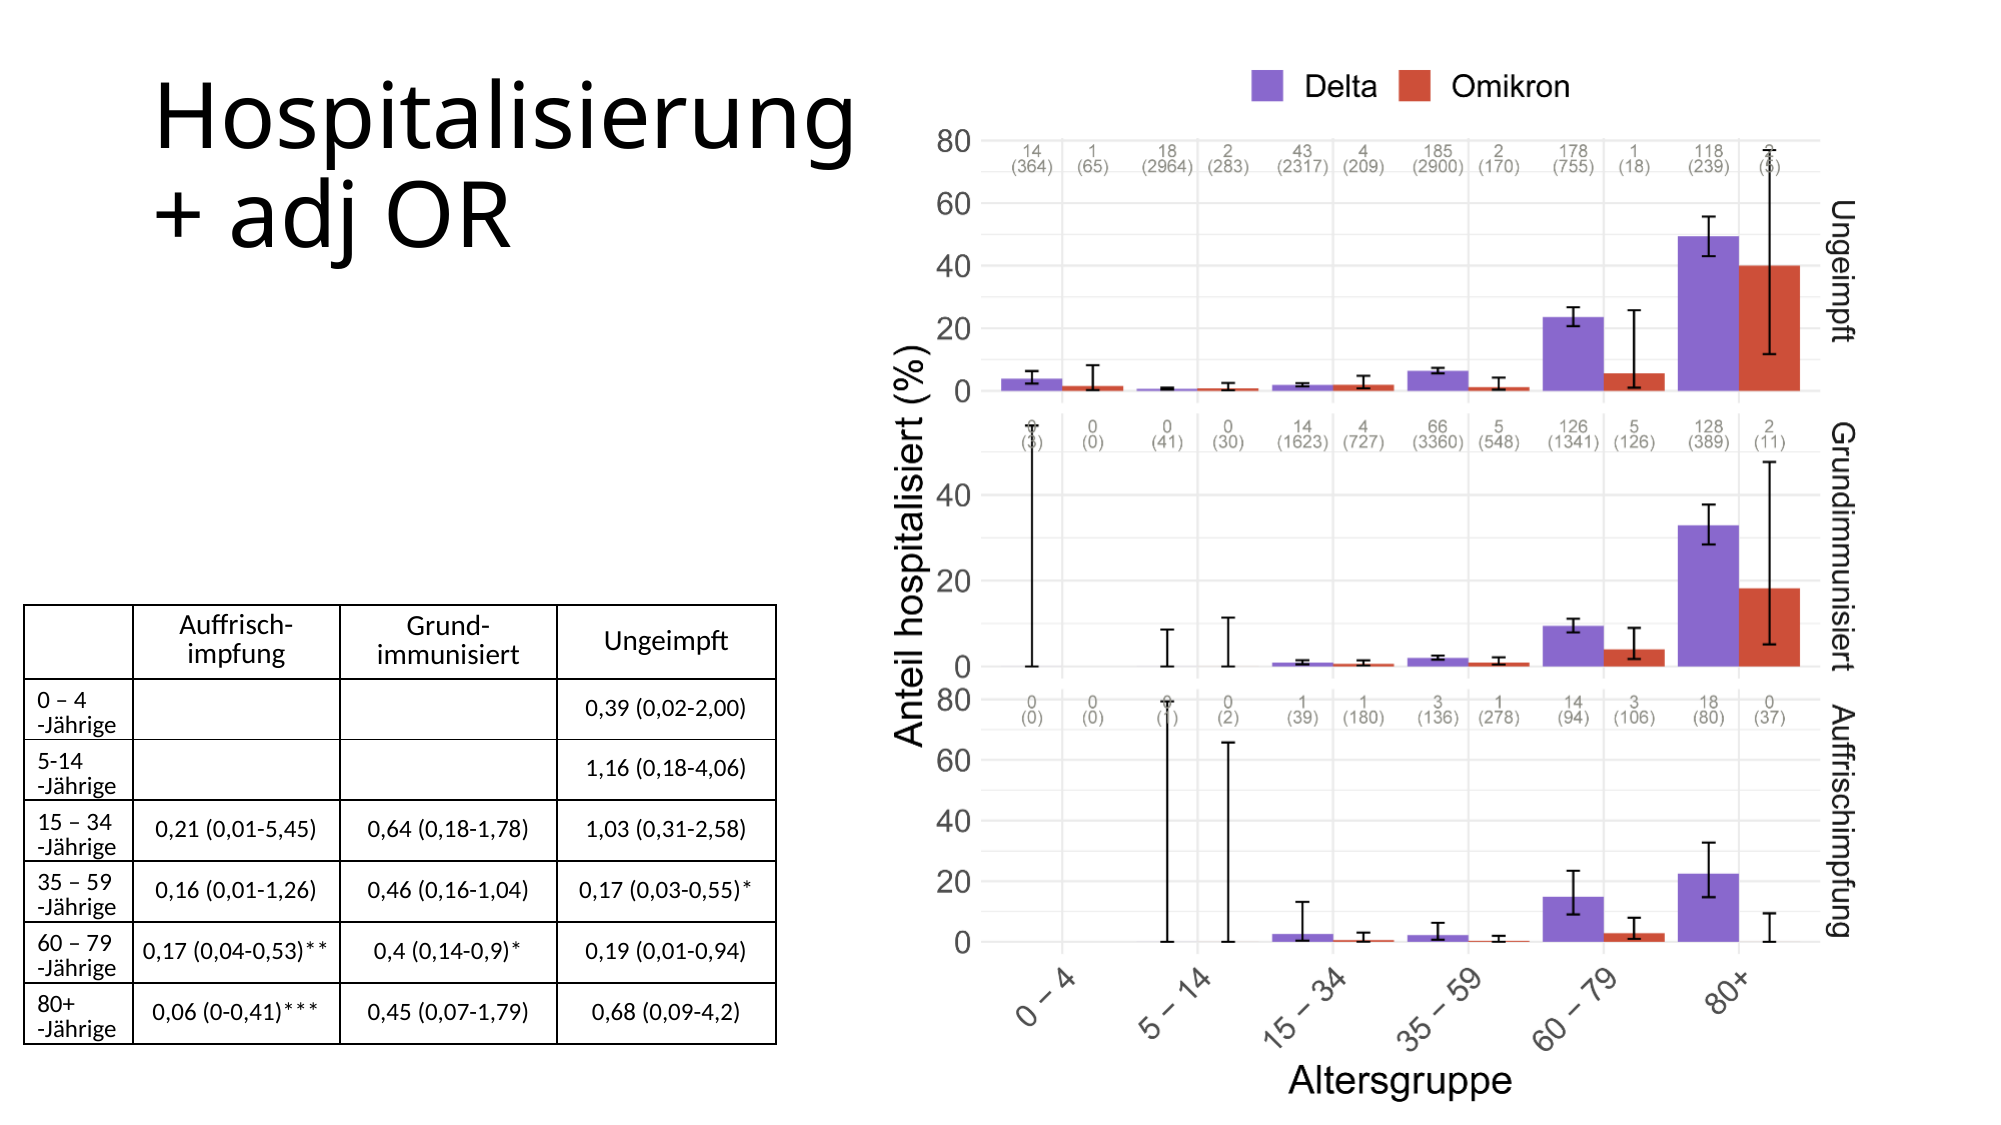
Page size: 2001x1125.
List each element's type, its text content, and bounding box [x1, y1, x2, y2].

table_cell 35 – 59 -Jährige [25, 862, 132, 921]
table_cell 0,68 (0,09-4,2) [558, 984, 775, 1043]
table_cell 1,03 (0,31-2,58) [558, 801, 775, 860]
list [883, 47, 1878, 1113]
table_cell 0,16 (0,01-1,26) [134, 862, 339, 921]
table_cell 0,64 (0,18-1,78) [341, 801, 556, 860]
table_cell [134, 680, 339, 739]
table_cell 80+ -Jährige [25, 984, 132, 1043]
table_cell 0,46 (0,16-1,04) [341, 862, 556, 921]
table_cell [134, 740, 339, 799]
table_cell 60 – 79 -Jährige [25, 923, 132, 982]
table_header [25, 606, 132, 678]
table_header Grund-immunisiert [341, 606, 556, 678]
table_cell [341, 680, 556, 739]
table_cell 15 – 34 -Jährige [25, 801, 132, 860]
table_cell [341, 740, 556, 799]
table_cell 5-14 -Jährige [25, 740, 132, 799]
table_cell 0,17 (0,03-0,55)* [558, 862, 775, 921]
title Hospitalisierung + adj OR [137, 59, 883, 278]
table_header Ungeimpft [558, 606, 775, 678]
table_cell 0,21 (0,01-5,45) [134, 801, 339, 860]
table_cell 0,17 (0,04-0,53)** [134, 923, 339, 982]
table_cell 0,39 (0,02-2,00) [558, 680, 775, 739]
table_cell 1,16 (0,18-4,06) [558, 740, 775, 799]
table_cell 0 – 4 -Jährige [25, 680, 132, 739]
table_cell 0,4 (0,14-0,9)* [341, 923, 556, 982]
table_cell 0,19 (0,01-0,94) [558, 923, 775, 982]
table_cell 0,06 (0-0,41)*** [134, 984, 339, 1043]
table_header Auffrisch-impfung [134, 606, 339, 678]
table_cell 0,45 (0,07-1,79) [341, 984, 556, 1043]
